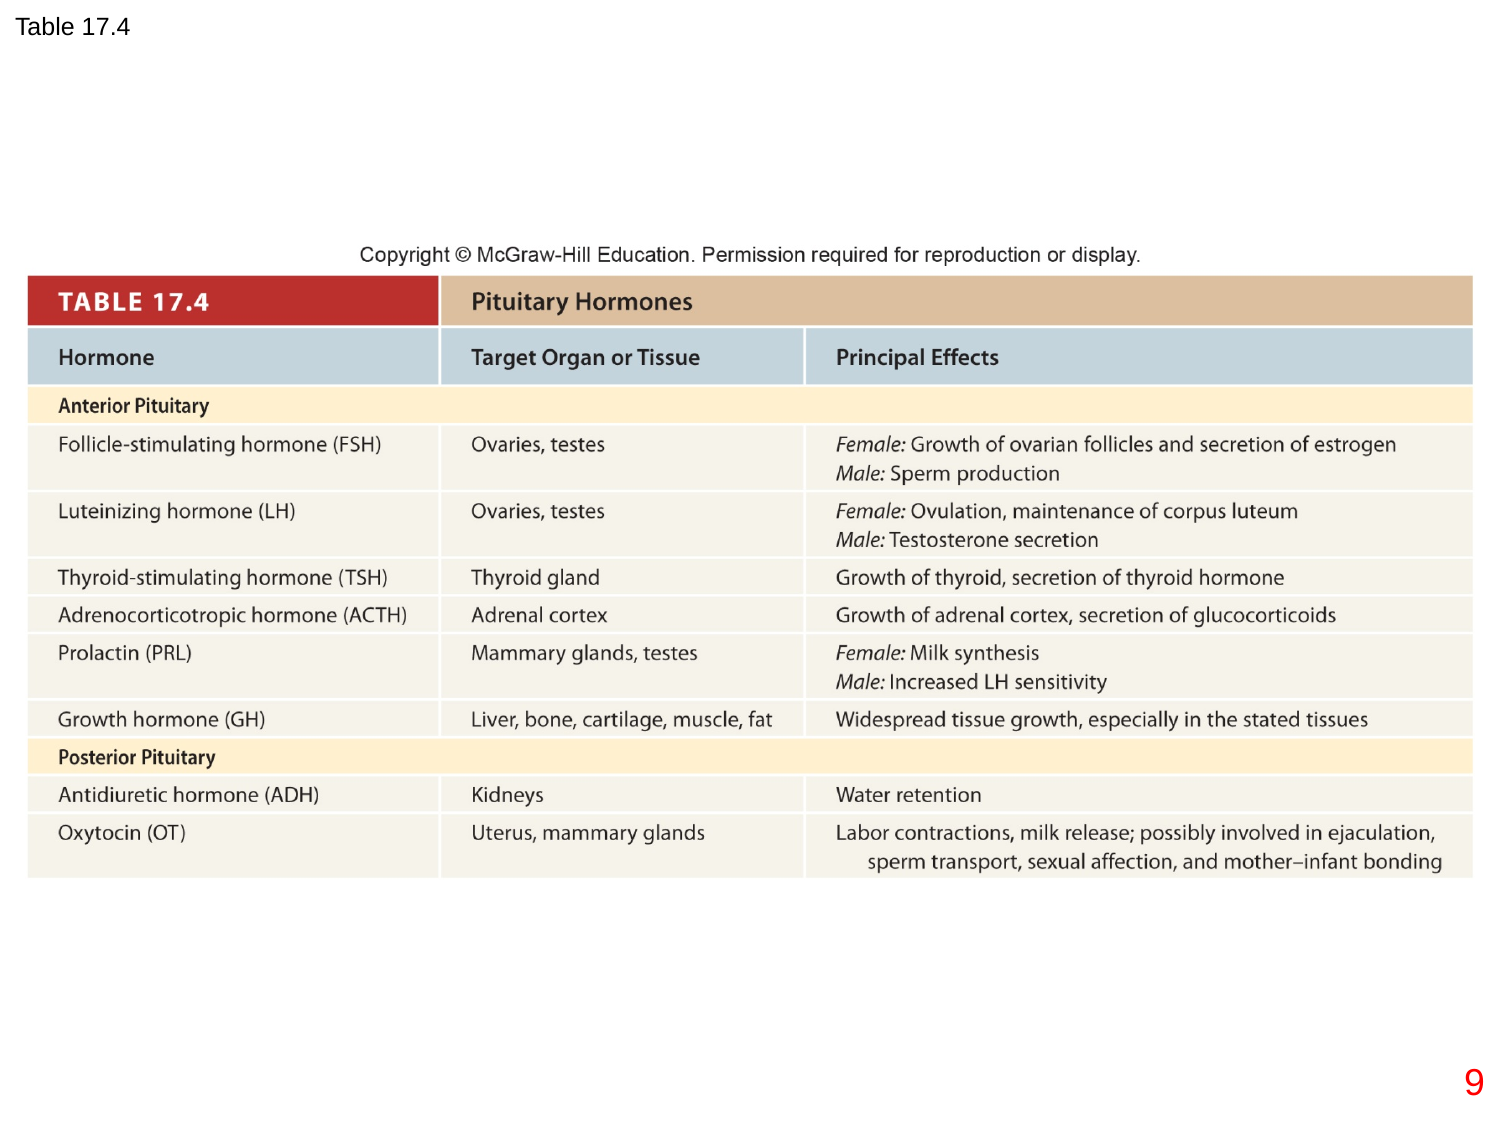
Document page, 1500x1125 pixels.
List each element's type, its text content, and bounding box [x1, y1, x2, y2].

picture [25, 244, 1475, 880]
title Table 17.4 [0, 6, 376, 45]
